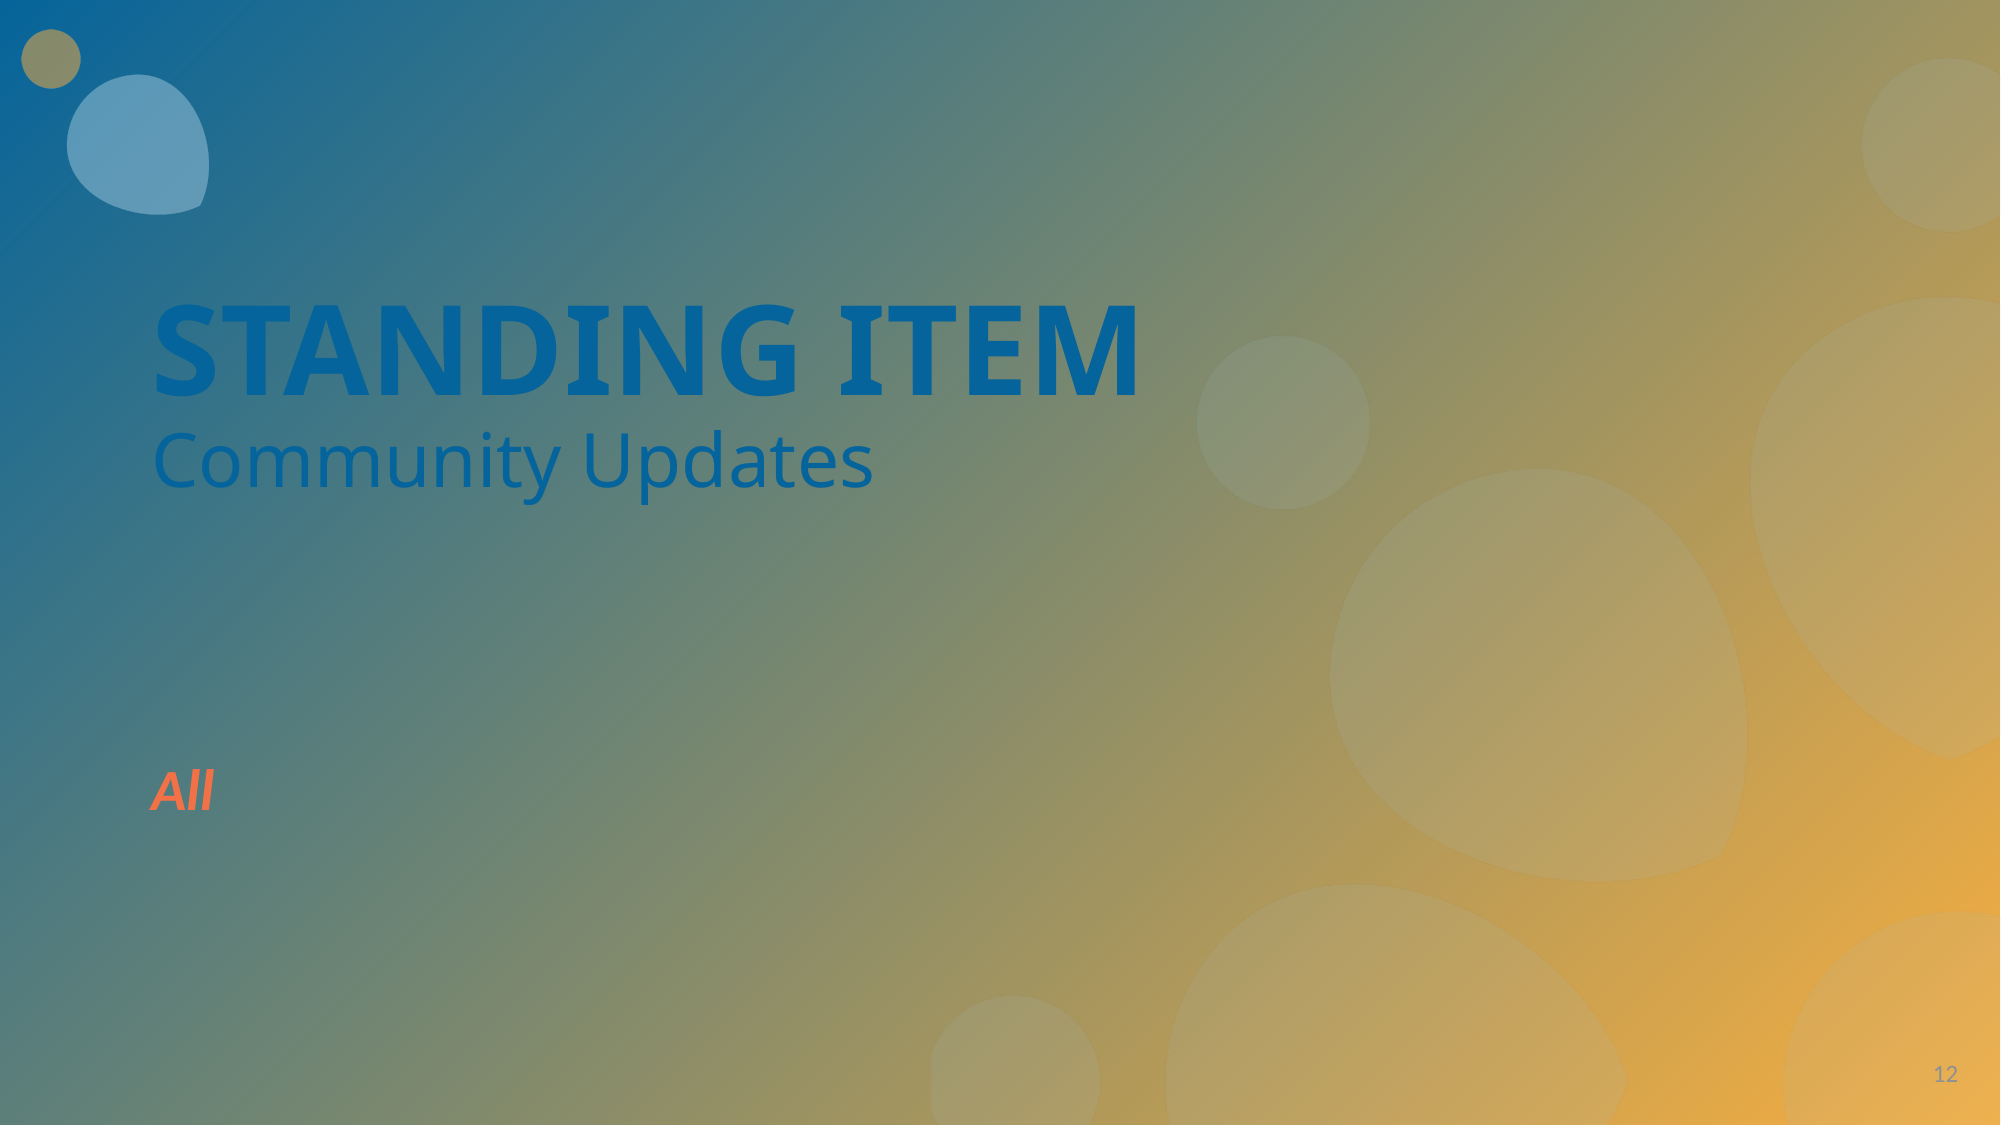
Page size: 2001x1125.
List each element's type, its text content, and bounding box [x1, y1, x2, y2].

text_box STANDING ITEM Community Updates [136, 280, 1862, 607]
text_box All [136, 752, 1862, 999]
picture [21, 29, 209, 215]
slide_number 12 [1412, 1042, 1974, 1103]
